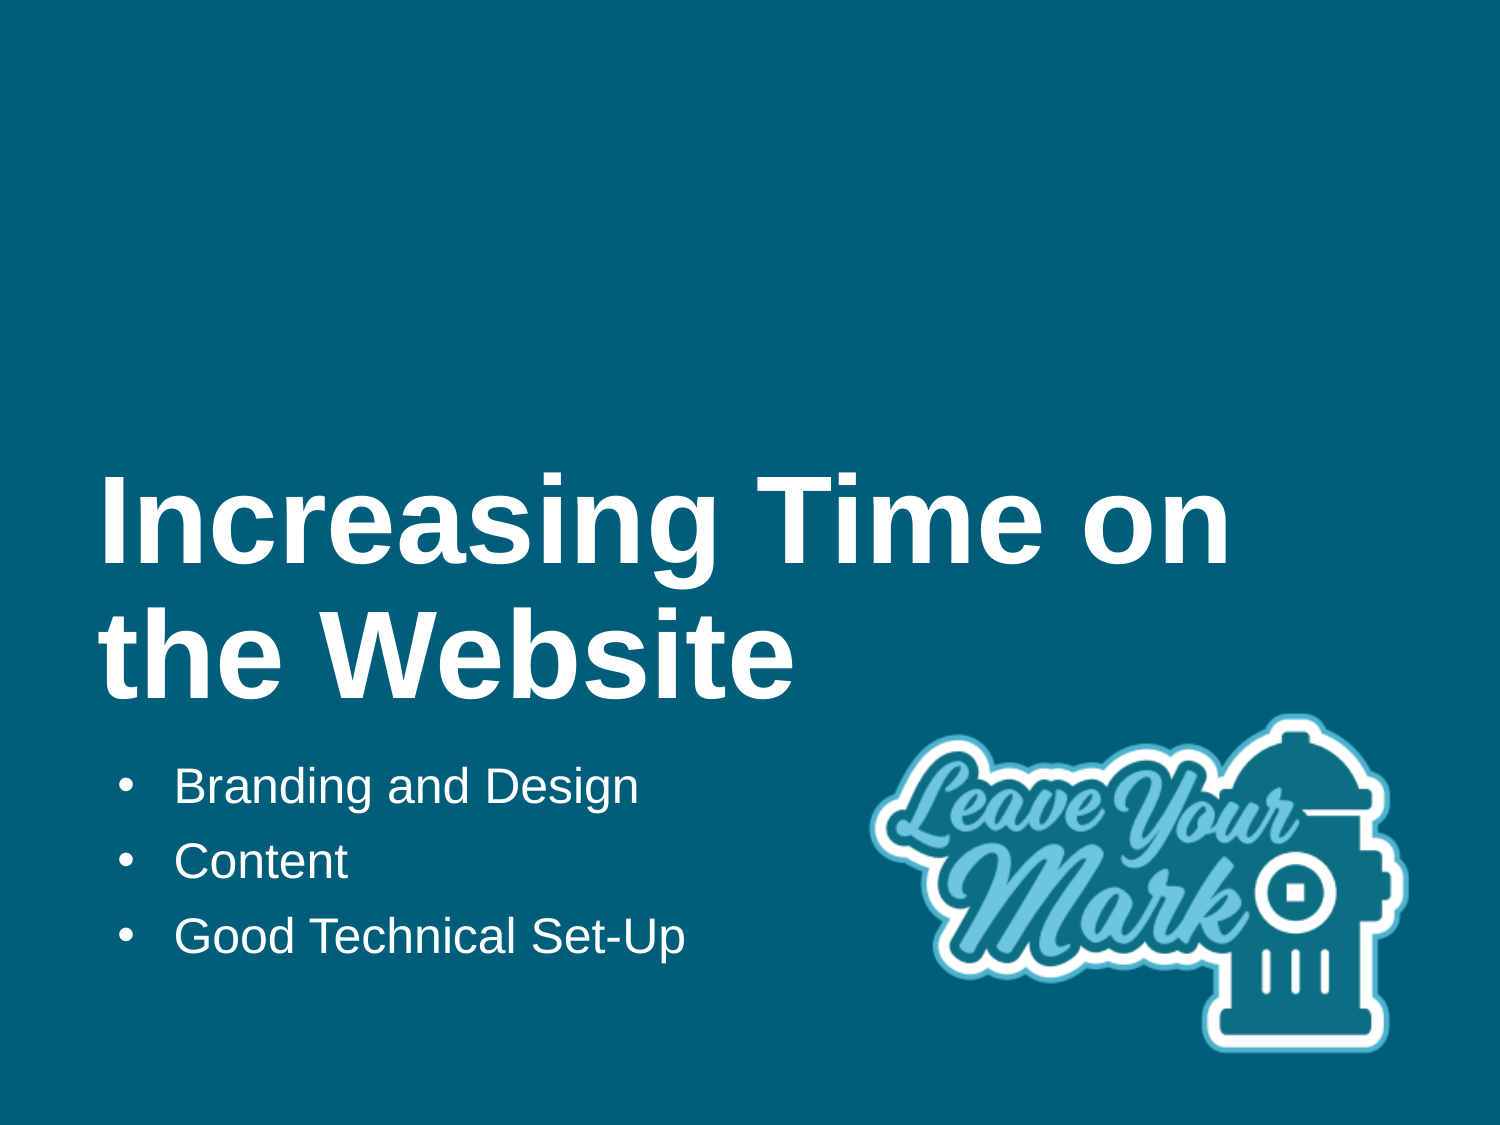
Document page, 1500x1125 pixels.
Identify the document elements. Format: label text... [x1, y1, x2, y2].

title Increasing Time on the Website [82, 264, 1309, 733]
list Branding and Design Content Good Technical Set-Up [102, 752, 843, 999]
